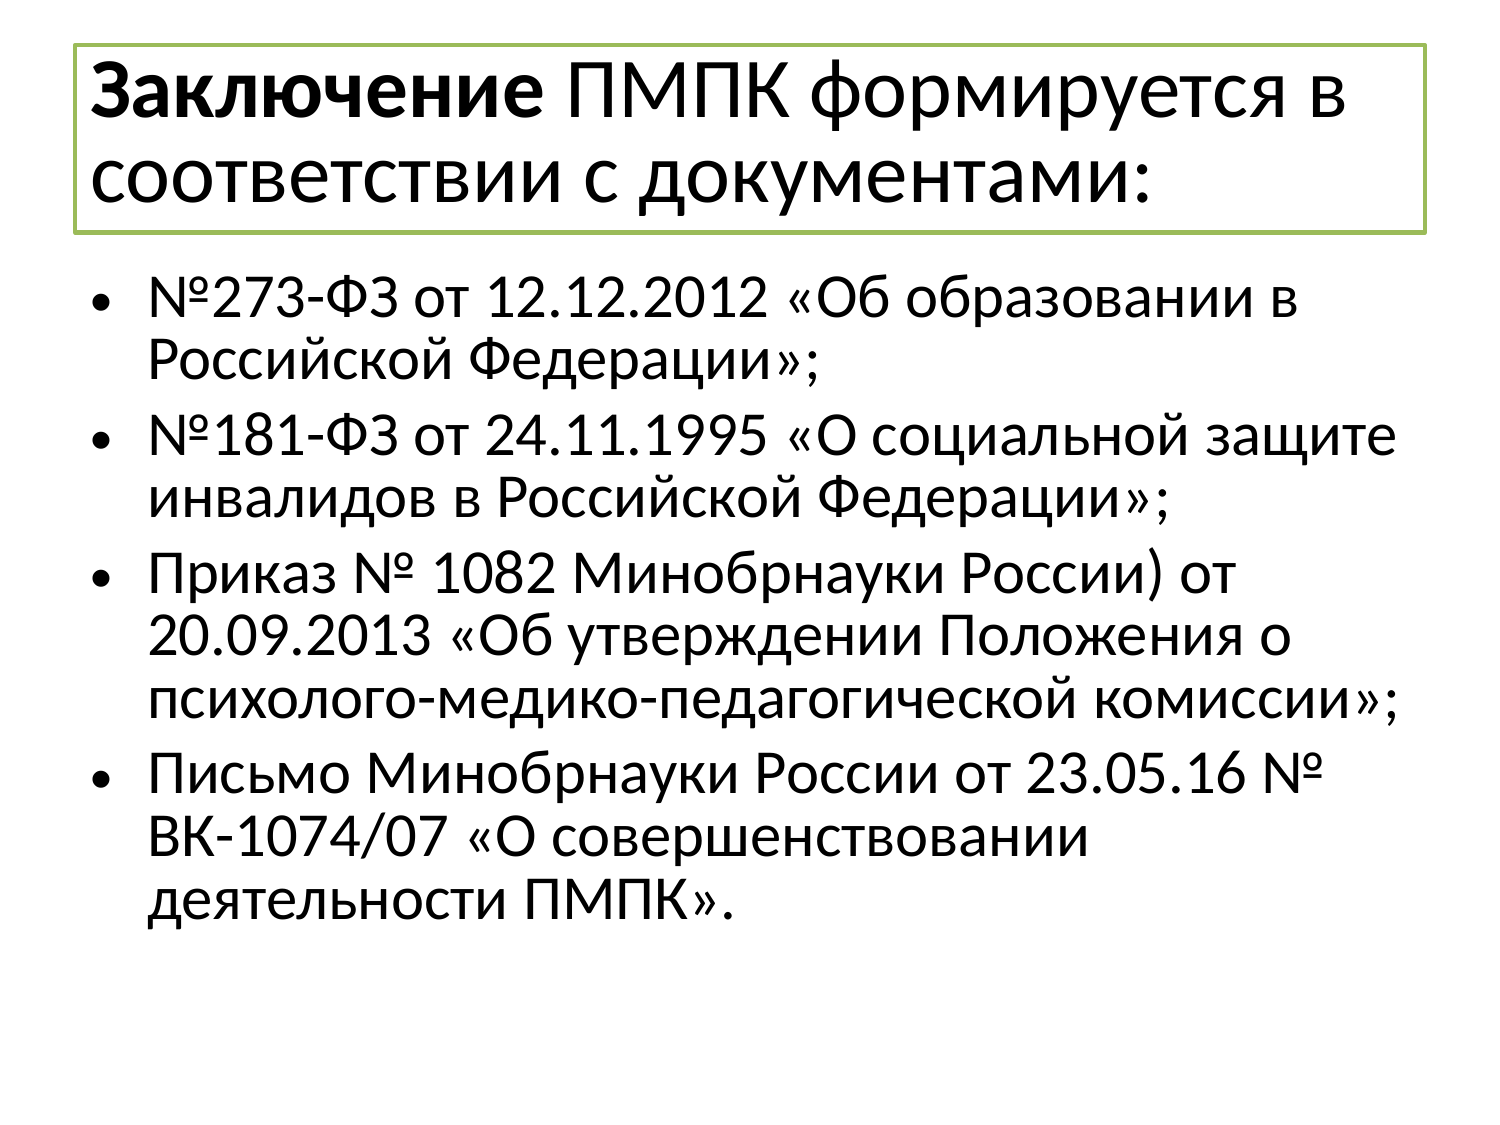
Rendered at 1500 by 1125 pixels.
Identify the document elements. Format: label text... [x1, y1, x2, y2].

list №273-ФЗ от 12.12.2012 «Об образовании в Российской Федерации»; №181-ФЗ от 24.11.1995 «О социальной защите инвалидов в Российской Федерации»; Приказ № 1082 Минобрнауки России) от 20.09.2013 «Об утверждении Положения о психолого-медико-педагогической комиссии»; Письмо Минобрнауки России от 23.05.16 № ВК-1074/07 «О совершенствовании деятельности ПМПК». [75, 262, 1425, 1005]
title Заключение ПМПК формируется в соответствии с документами: [73, 43, 1427, 235]
